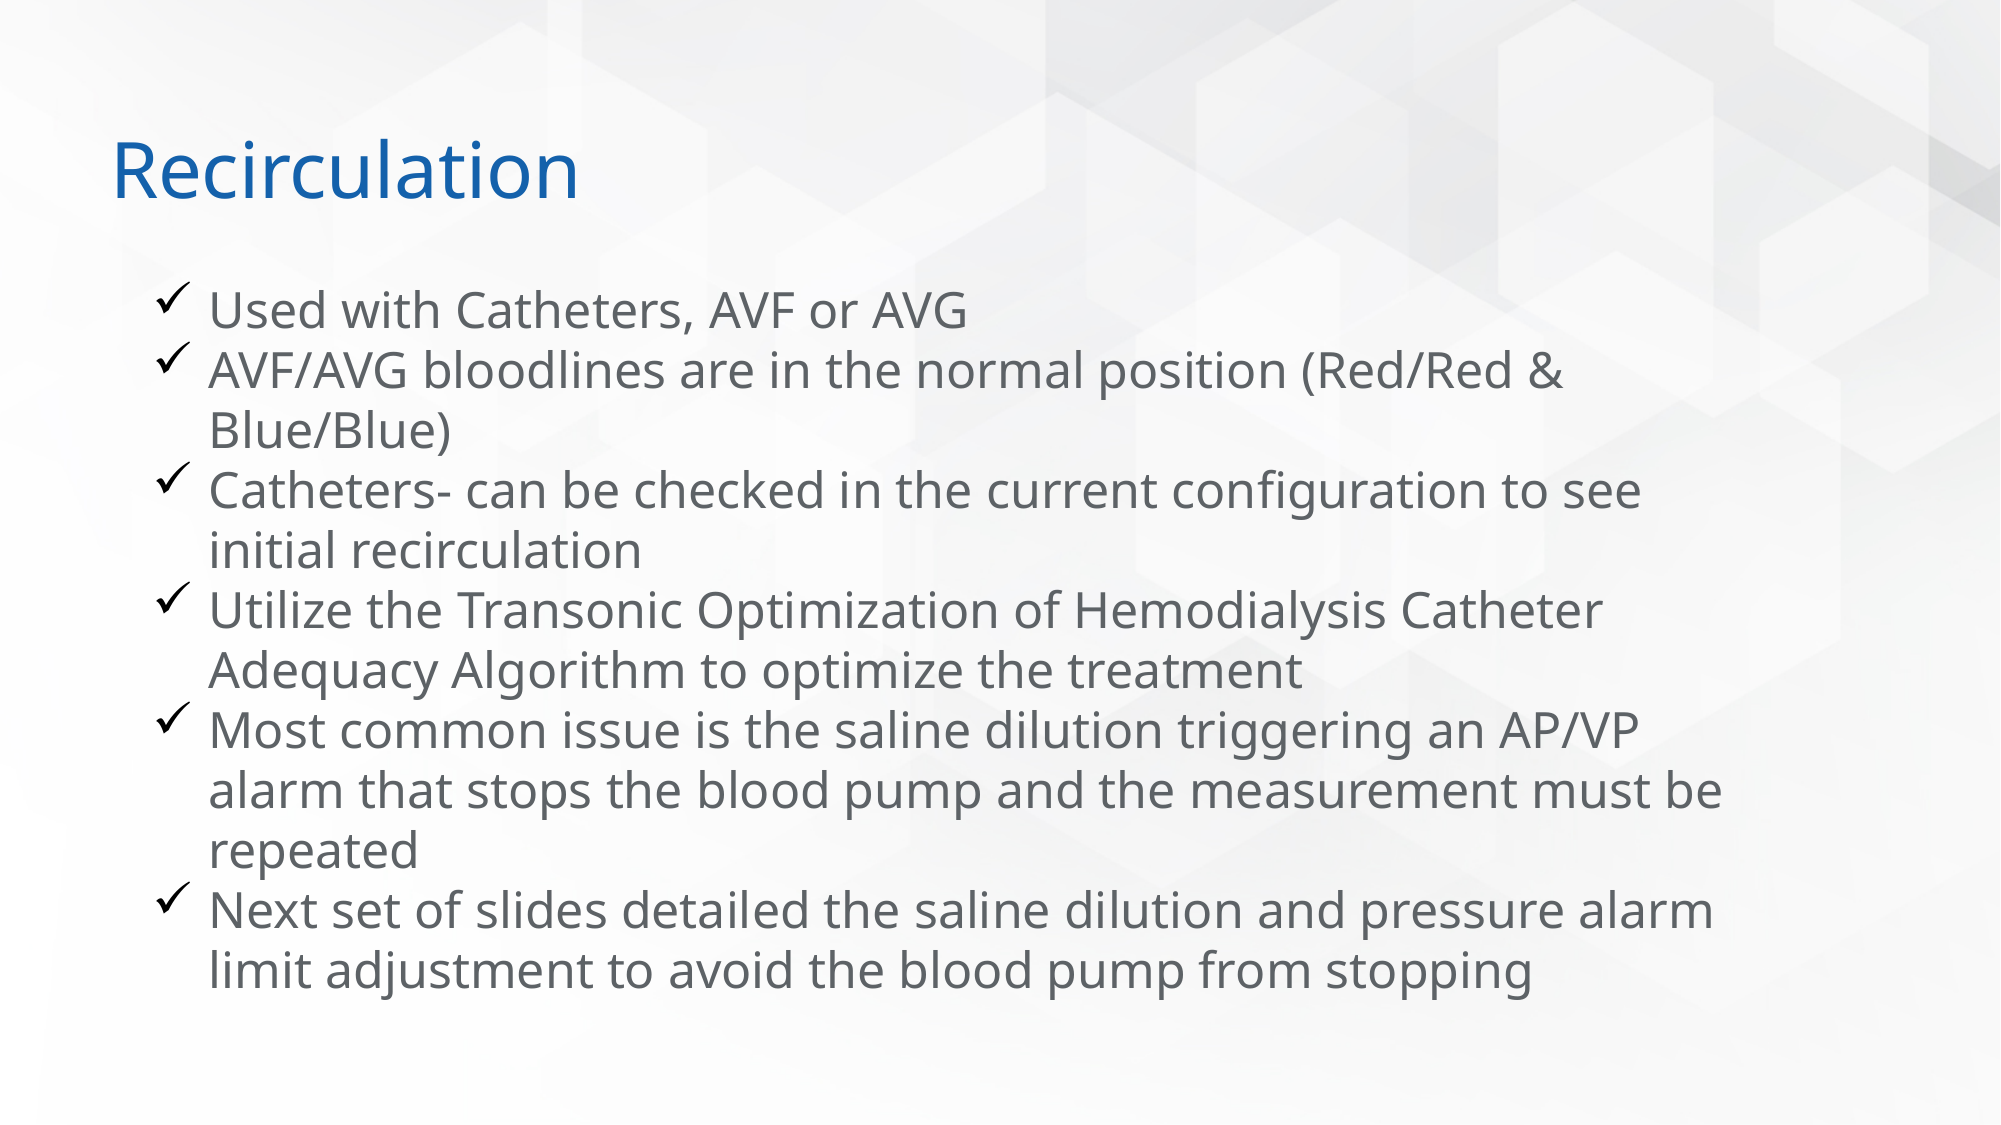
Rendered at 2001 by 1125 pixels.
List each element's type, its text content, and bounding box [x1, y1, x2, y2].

picture [0, 0, 2001, 1125]
list Used with Catheters, AVF or AVG AVF/AVG bloodlines are in the normal position (Red/Red & Blue/Blue) Catheters- can be checked in the current configuration to see initial recirculation Utilize the Transonic Optimization of Hemodialysis Catheter Adequacy Algorithm to optimize the treatment Most common issue is the saline dilution triggering an AP/VP alarm that stops the blood pump and the measurement must be repeated Next set of slides detailed the saline dilution and pressure alarm limit adjustment to avoid the blood pump from stopping [137, 270, 1794, 1064]
title Recirculation [94, 112, 1794, 223]
